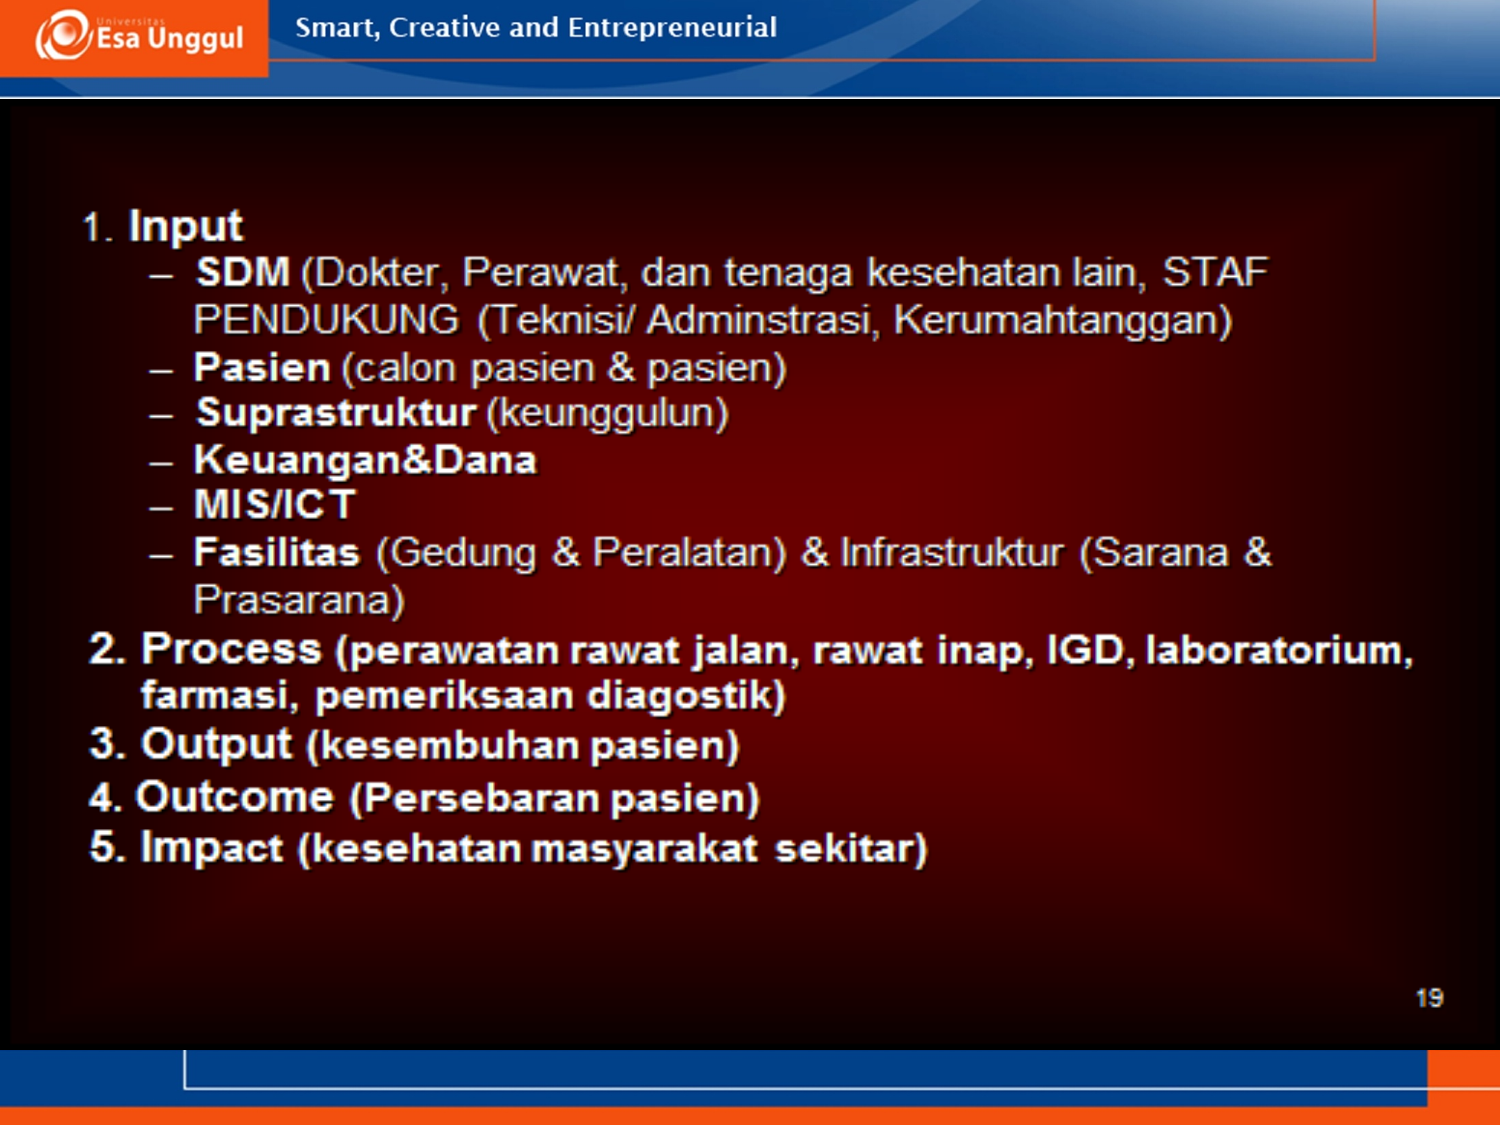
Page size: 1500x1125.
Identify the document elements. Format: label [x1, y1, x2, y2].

picture [0, 0, 1500, 99]
list [0, 99, 1500, 1051]
picture [0, 1051, 1500, 1125]
